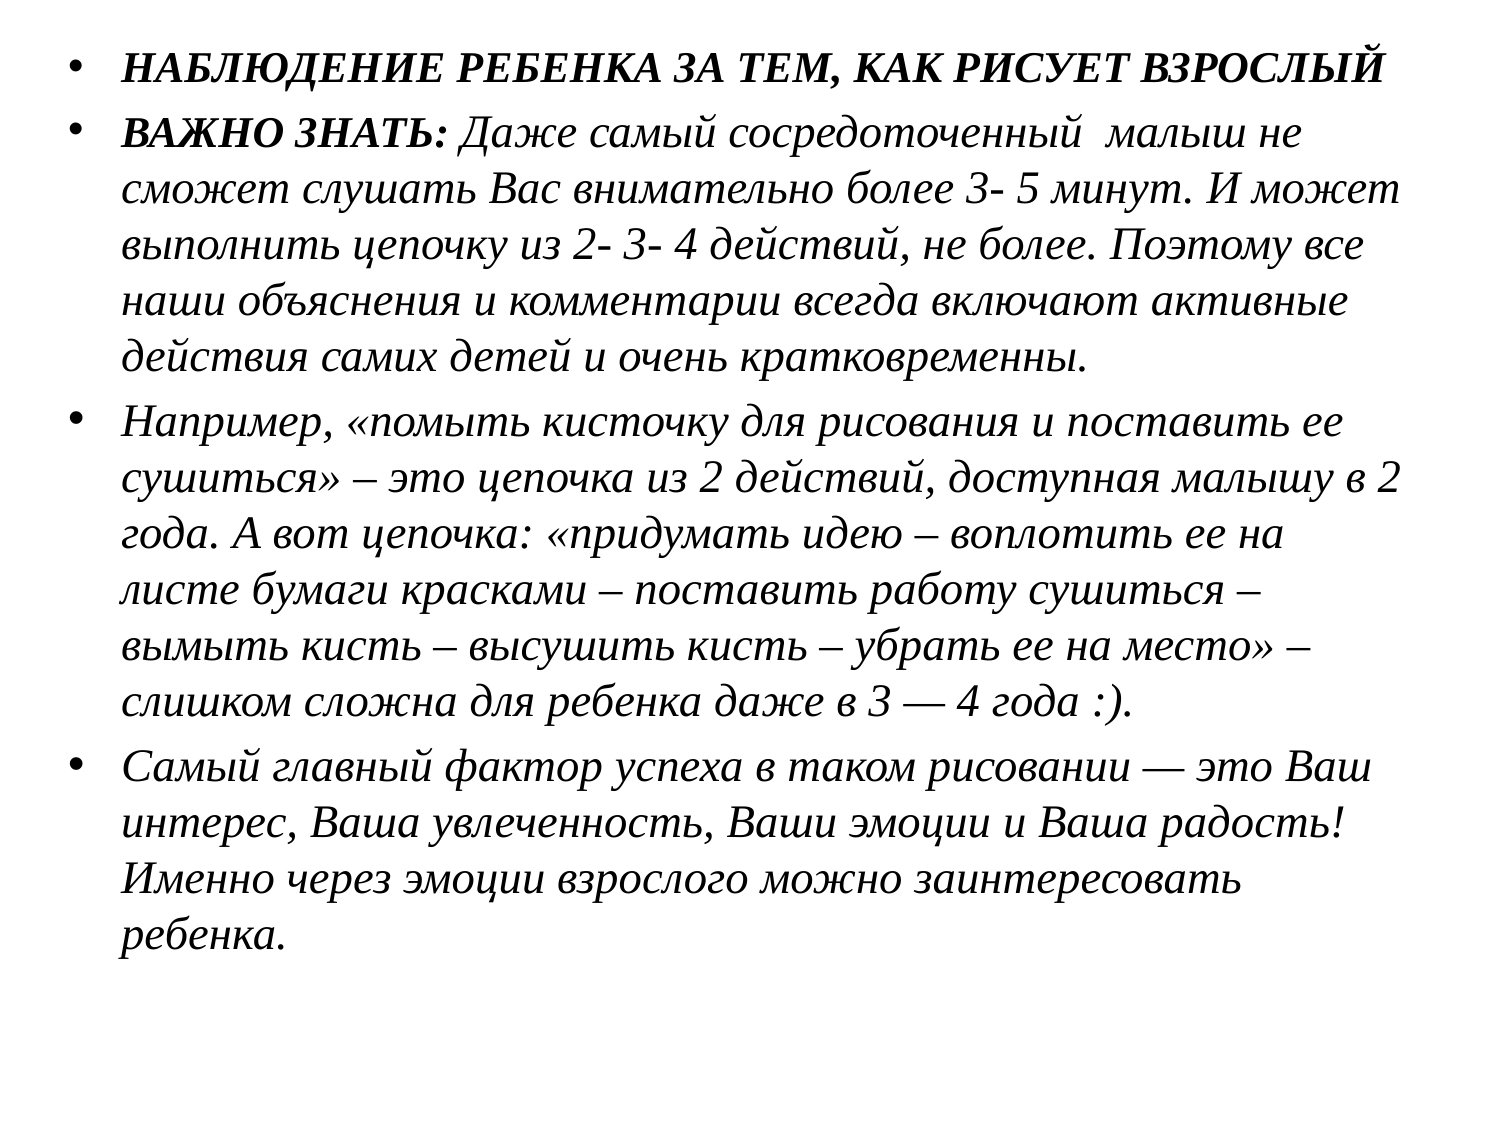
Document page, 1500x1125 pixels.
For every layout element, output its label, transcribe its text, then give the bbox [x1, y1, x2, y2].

list НАБЛЮДЕНИЕ РЕБЕНКА ЗА ТЕМ, КАК РИСУЕТ ВЗРОСЛЫЙ ВАЖНО ЗНАТЬ: Даже самый сосредоточенный малыш не сможет слушать Вас внимательно более 3- 5 минут. И может выполнить цепочку из 2- 3- 4 действий, не более. Поэтому все наши объяснения и комментарии всегда включают активные действия самих детей и очень кратковременны. Например, «помыть кисточку для рисования и поставить ее сушиться» – это цепочка из 2 действий, доступная малышу в 2 года. А вот цепочка: «придумать идею – воплотить ее на листе бумаги красками – поставить работу сушиться – вымыть кисть – высушить кисть – убрать ее на место» – слишком сложна для ребенка даже в 3 — 4 года :). Самый главный фактор успеха в таком рисовании — это Ваш интерес, Ваша увлеченность, Ваши эмоции и Ваша радость! Именно через эмоции взрослого можно заинтересовать ребенка. [53, 30, 1425, 1005]
